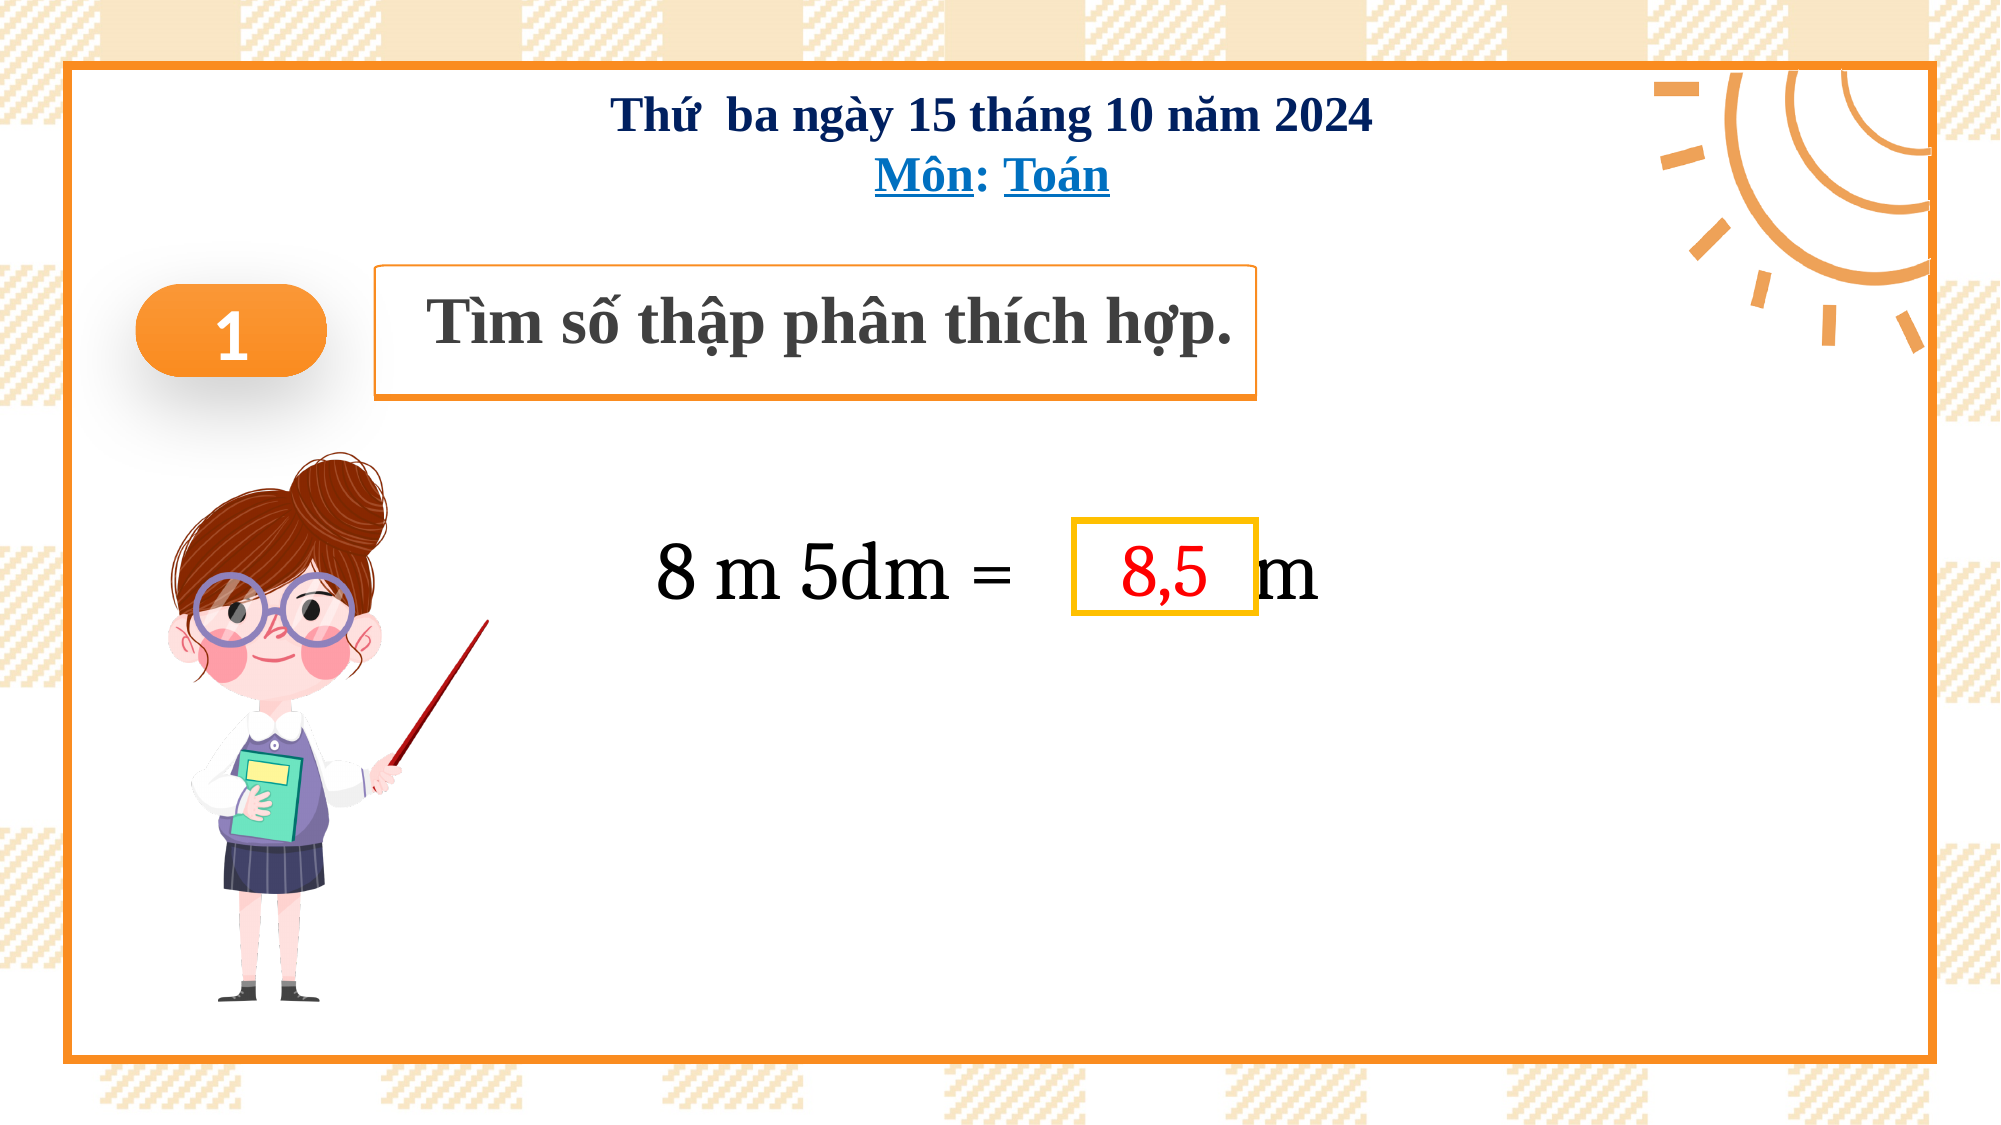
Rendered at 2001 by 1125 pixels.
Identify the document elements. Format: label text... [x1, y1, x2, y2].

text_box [374, 265, 1257, 401]
text_box 1 [134, 282, 329, 378]
text_box Thứ ba ngày 15 tháng 10 năm 2024 Môn: Toán [135, 74, 1850, 234]
picture [0, 0, 2000, 1125]
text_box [569, 508, 1470, 625]
